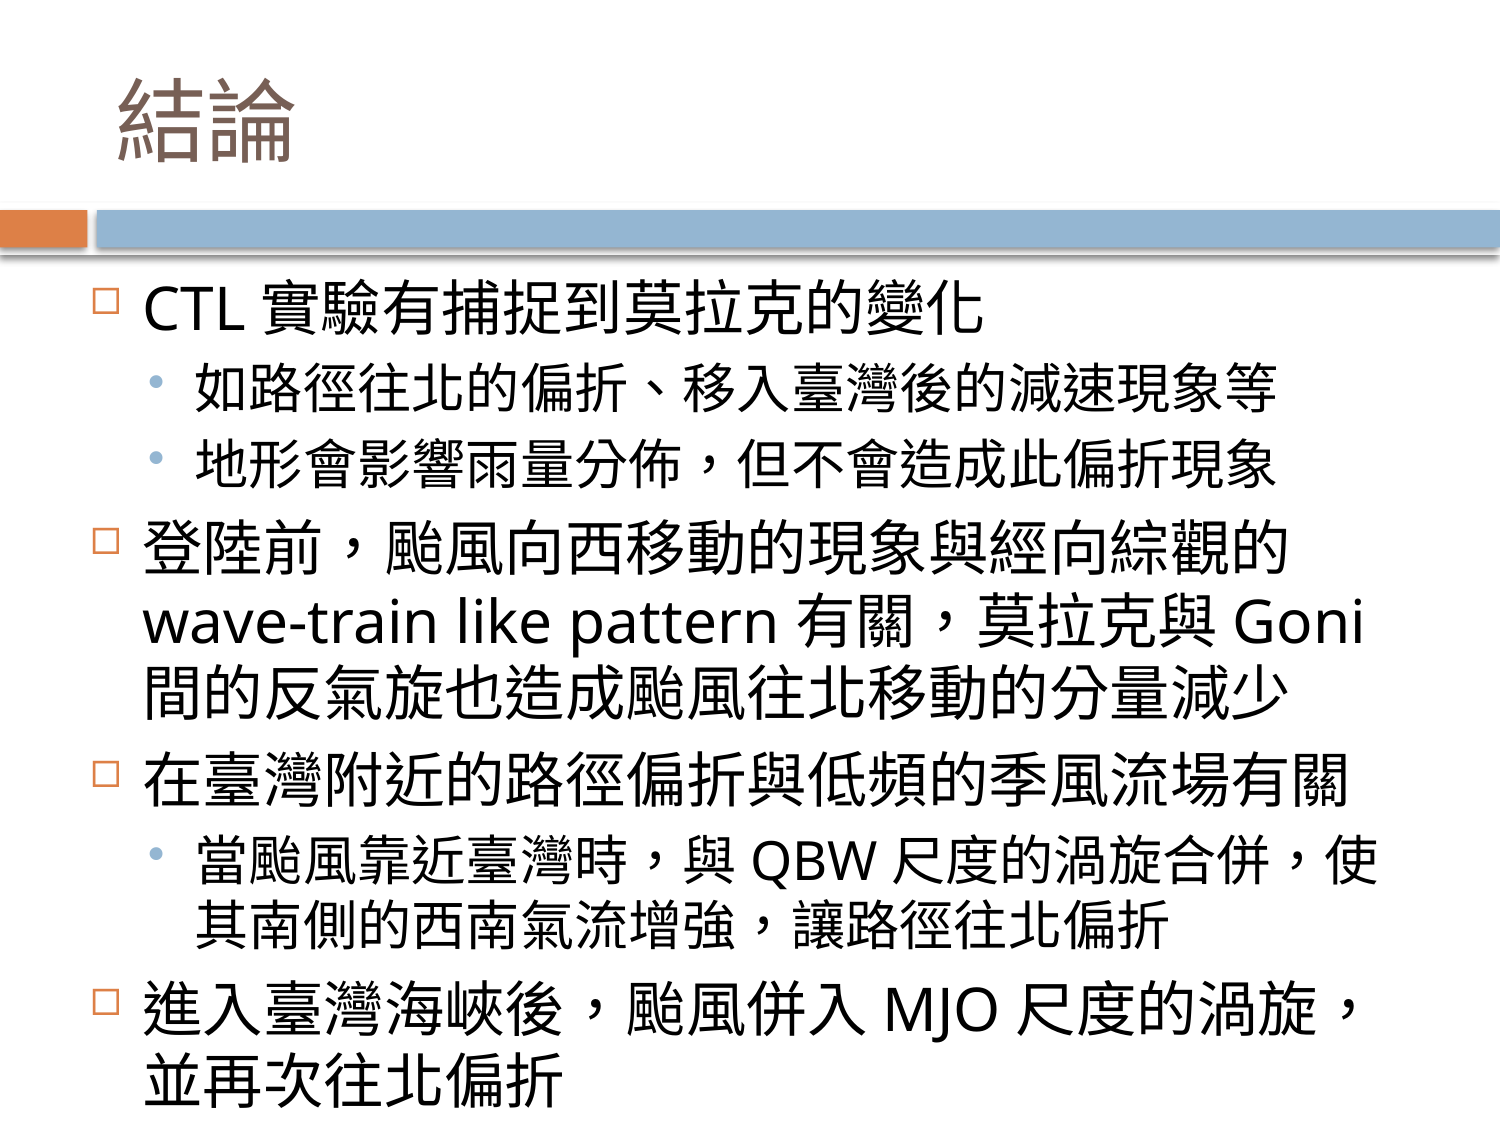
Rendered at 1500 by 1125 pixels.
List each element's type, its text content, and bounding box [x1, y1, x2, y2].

title 結論 [100, 37, 1438, 200]
list CTL實驗有捕捉到莫拉克的變化 如路徑往北的偏折、移入臺灣後的減速現象等 地形會影響雨量分佈，但不會造成此偏折現象 登陸前，颱風向西移動的現象與經向綜觀的wave-train like pattern有關，莫拉克與Goni間的反氣旋也造成颱風往北移動的分量減少 在臺灣附近的路徑偏折與低頻的季風流場有關 當颱風靠近臺灣時，與QBW尺度的渦旋合併，使其南側的西南氣流增強，讓路徑往北偏折 進入臺灣海峽後，颱風併入MJO尺度的渦旋，並再次往北偏折 [75, 262, 1425, 1125]
